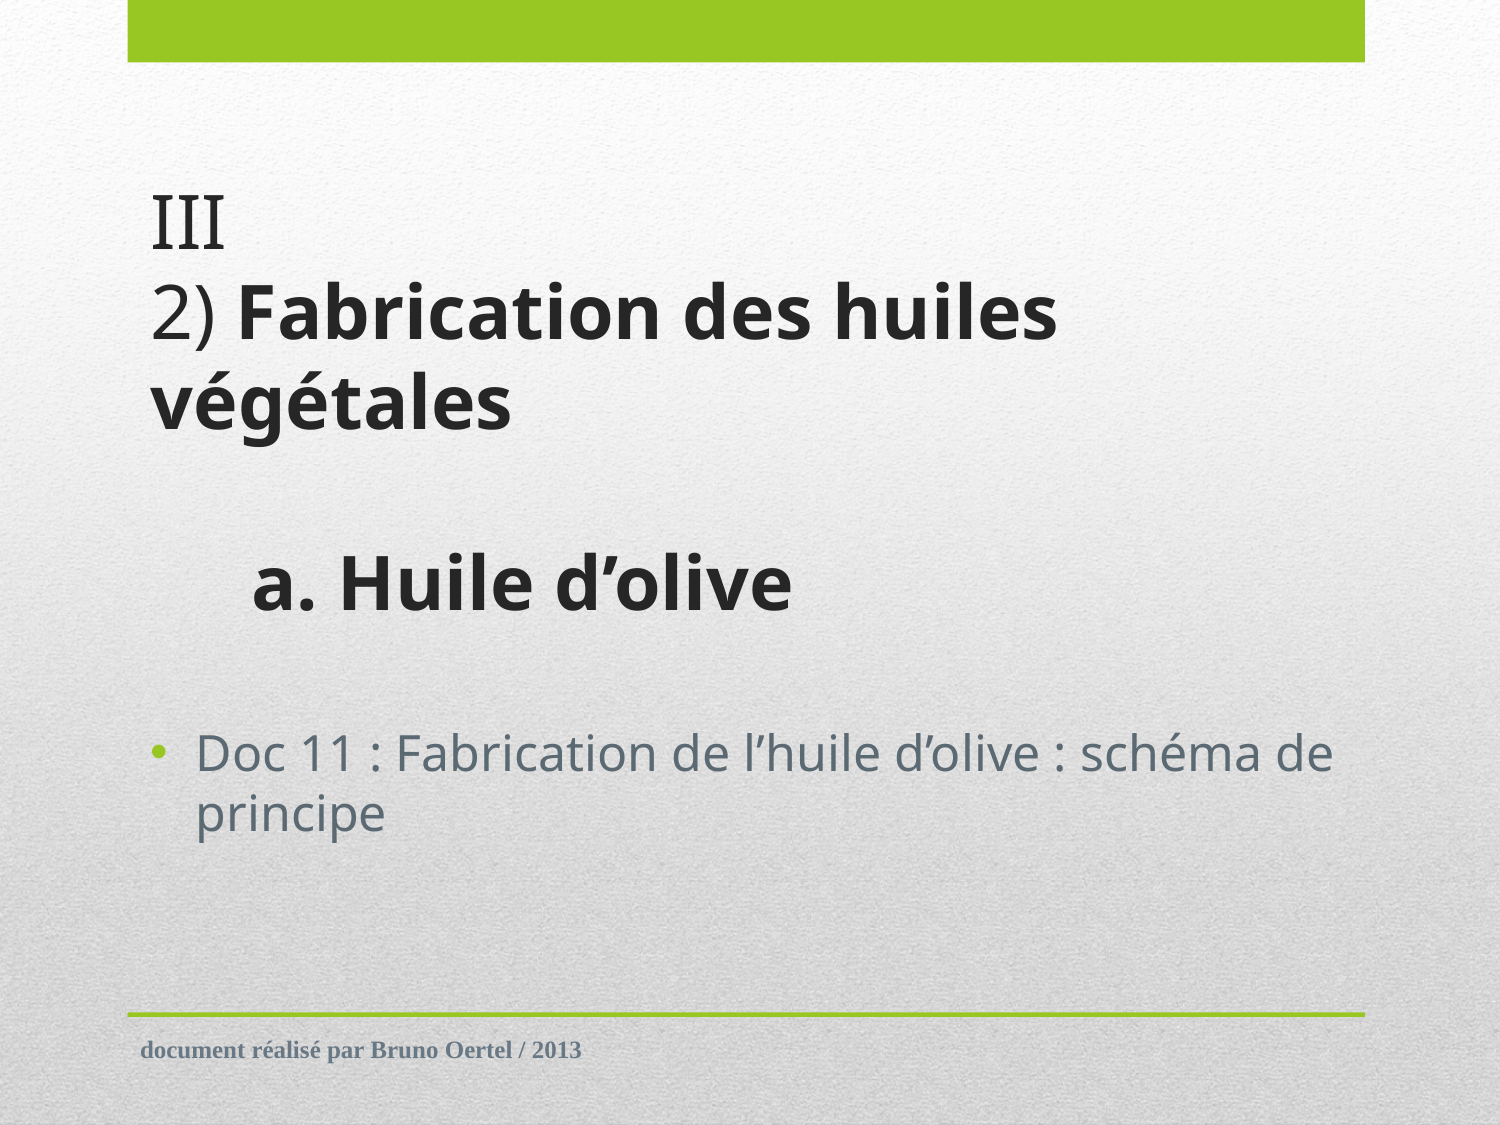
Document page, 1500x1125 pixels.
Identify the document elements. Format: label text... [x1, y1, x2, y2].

title III 2) Fabrication des huiles végétales a. Huile d’olive [135, 160, 1365, 634]
footer document réalisé par Bruno Oertel / 2013 [125, 1018, 925, 1079]
list Doc 11 : Fabrication de l’huile d’olive : schéma de principe [135, 692, 1374, 870]
